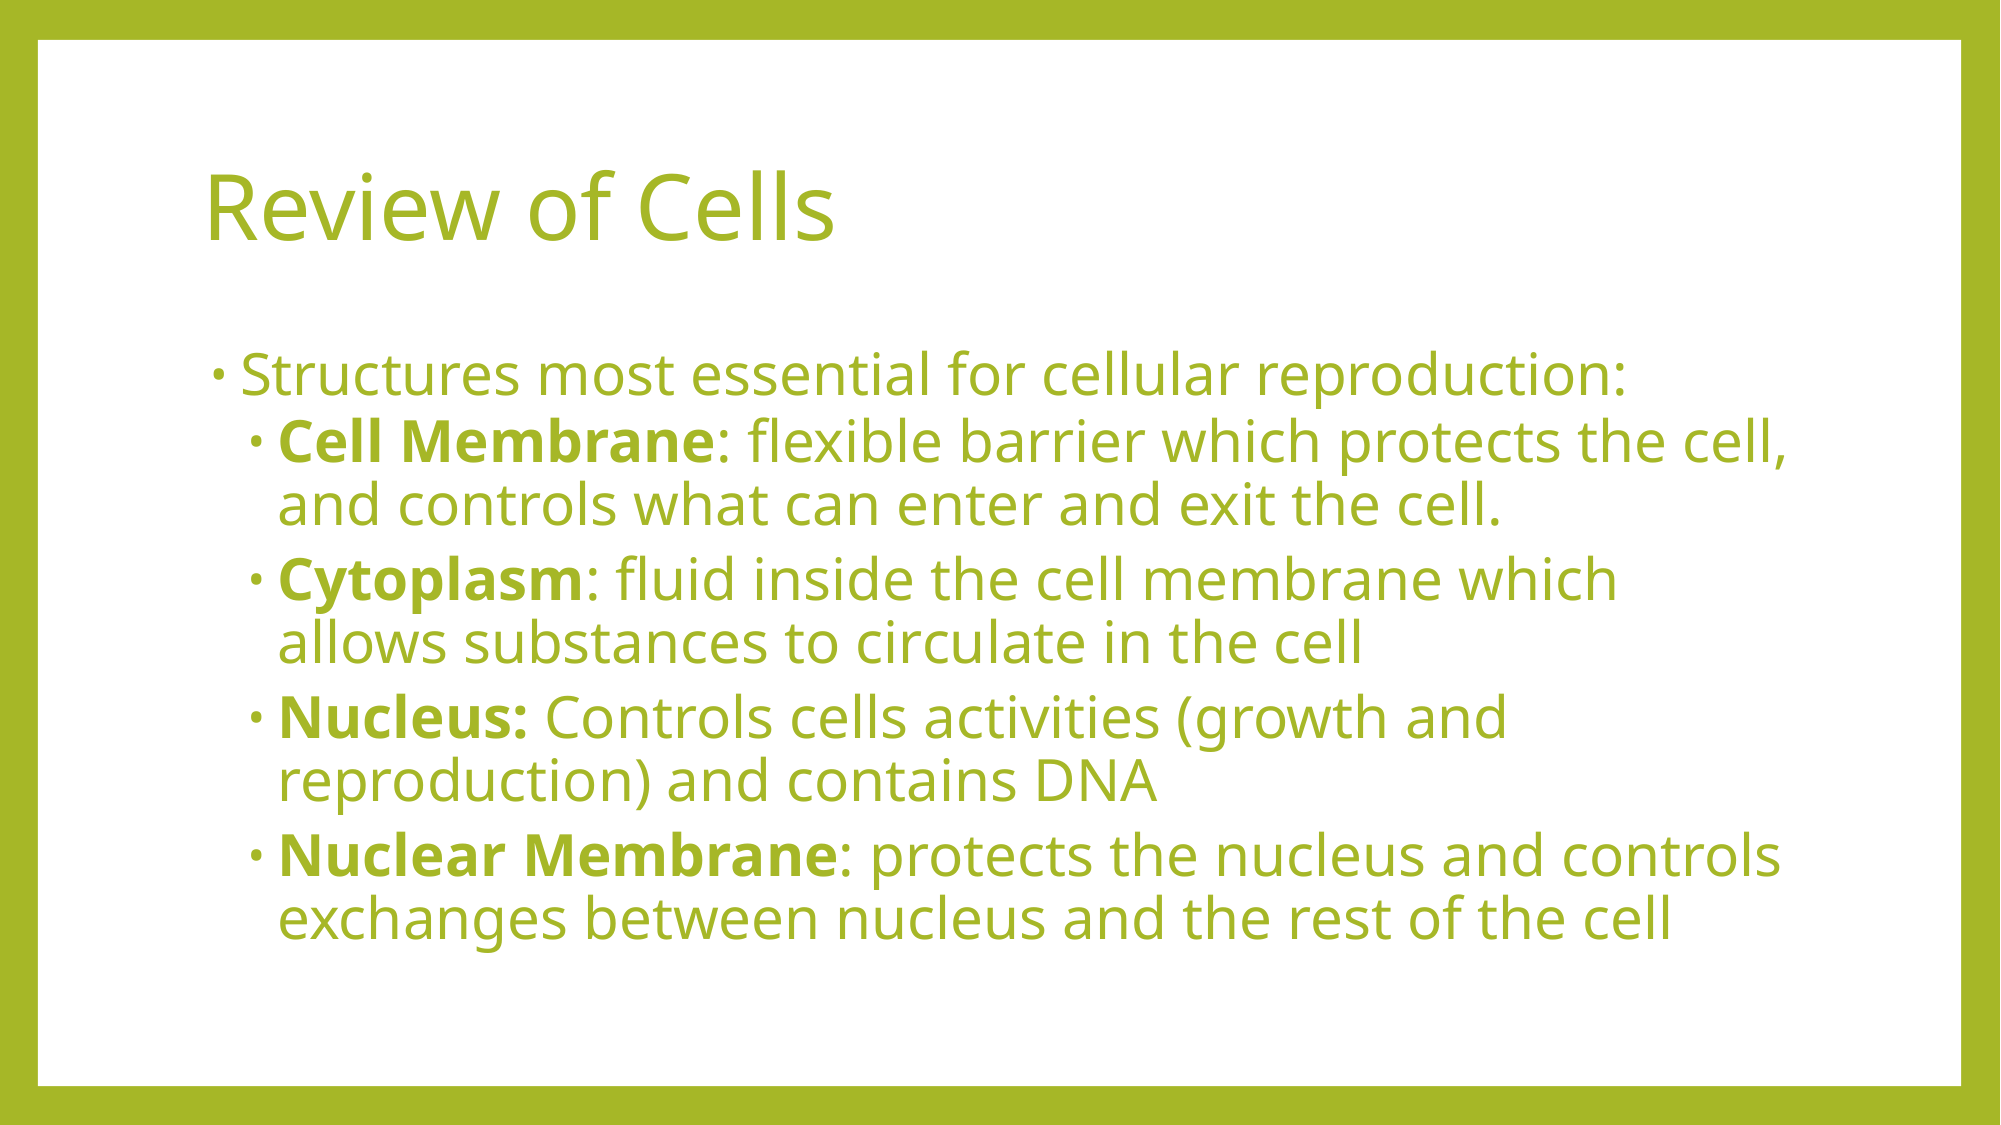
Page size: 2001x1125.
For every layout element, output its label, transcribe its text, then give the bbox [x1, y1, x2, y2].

list Structures most essential for cellular reproduction: Cell Membrane: flexible barrier which protects the cell, and controls what can enter and exit the cell. Cytoplasm: fluid inside the cell membrane which allows substances to circulate in the cell Nucleus: Controls cells activities (growth and reproduction) and contains DNA Nuclear Membrane: protects the nucleus and controls exchanges between nucleus and the rest of the cell [187, 337, 1808, 1000]
title Review of Cells [187, 99, 1808, 323]
